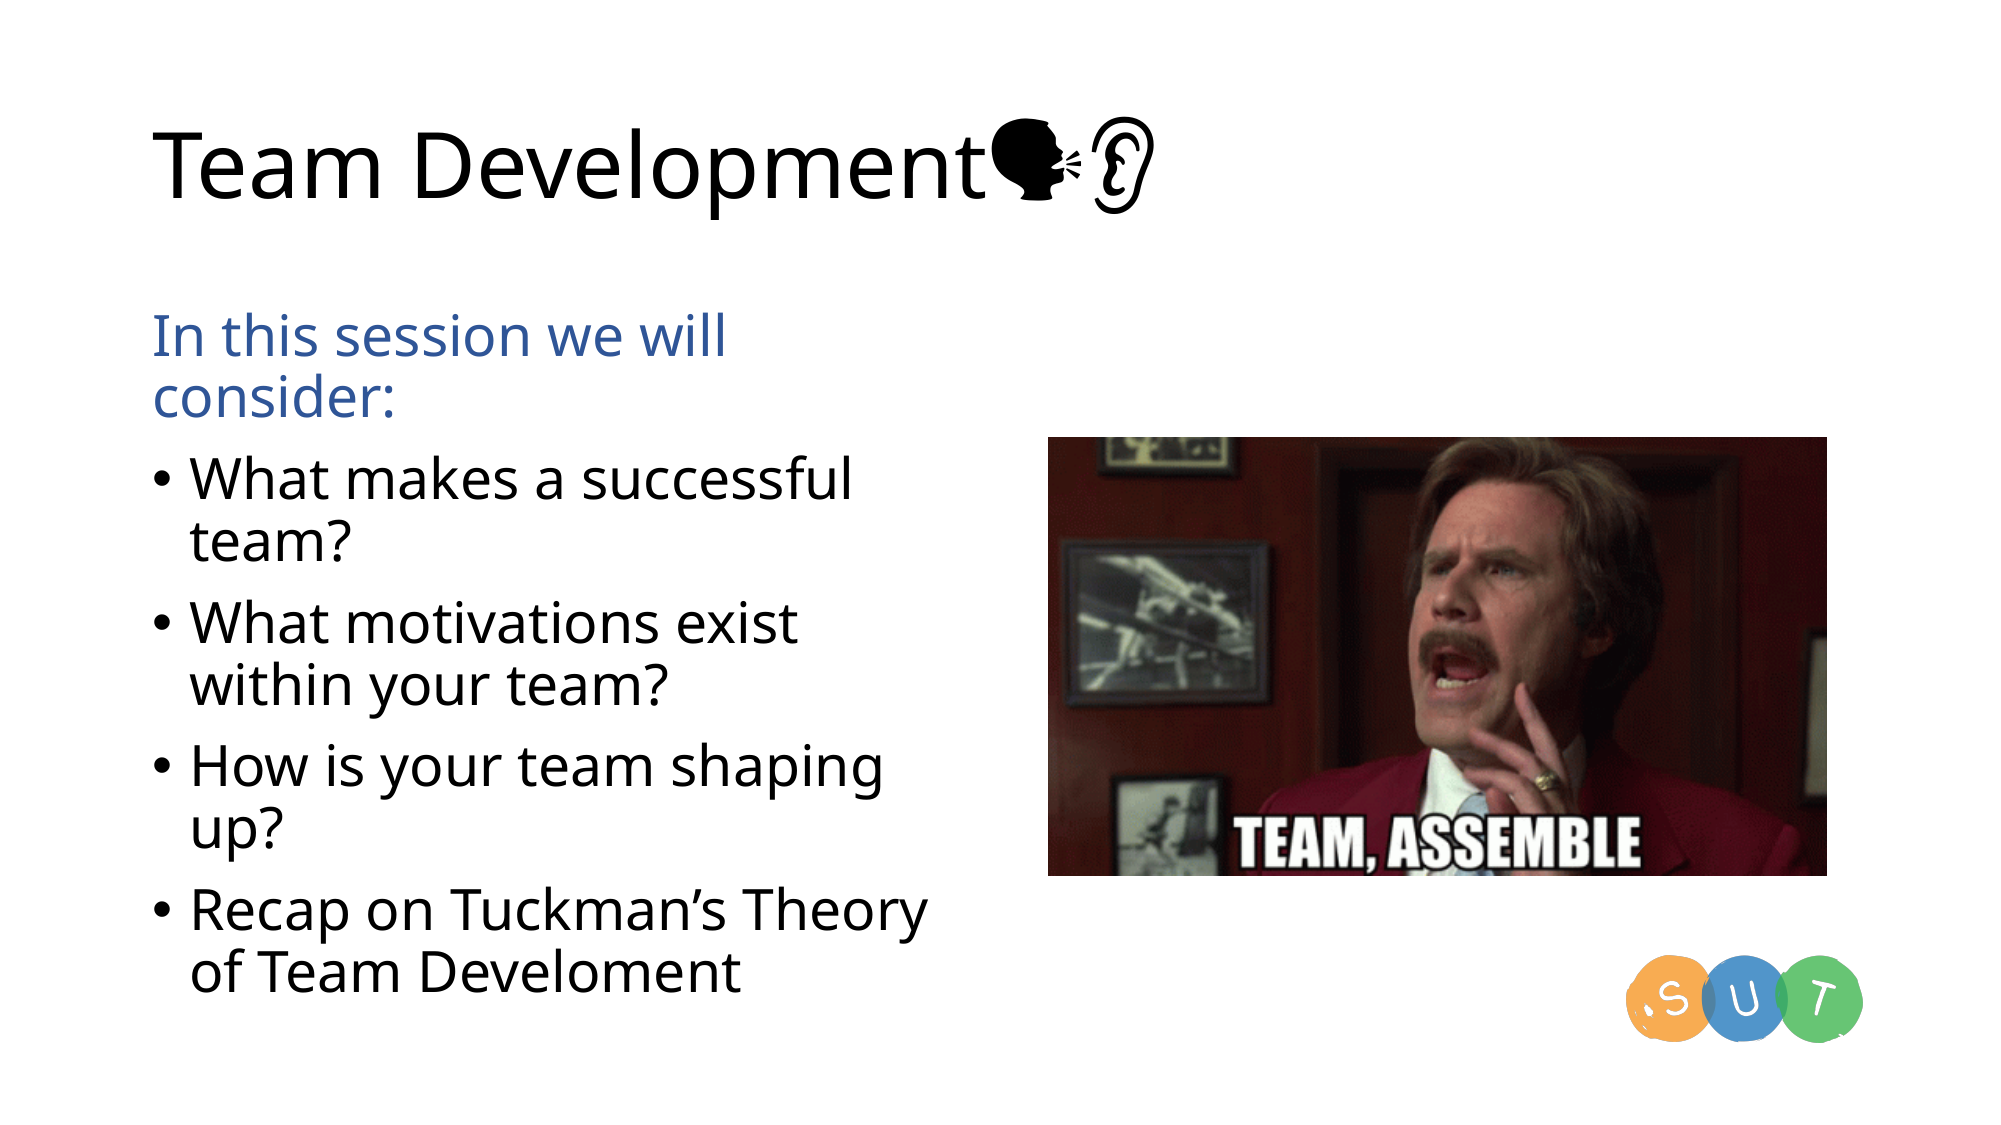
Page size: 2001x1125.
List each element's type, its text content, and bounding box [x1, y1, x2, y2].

list In this session we will consider: What makes a successful team? What motivations exist within your team? How is your team shaping up? Recap on Tuckman’s Theory of Team Develoment [137, 299, 988, 1014]
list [1048, 437, 1827, 876]
title Team Development🗣️👂🤗🤬 [137, 59, 1863, 278]
picture [1626, 955, 1863, 1043]
